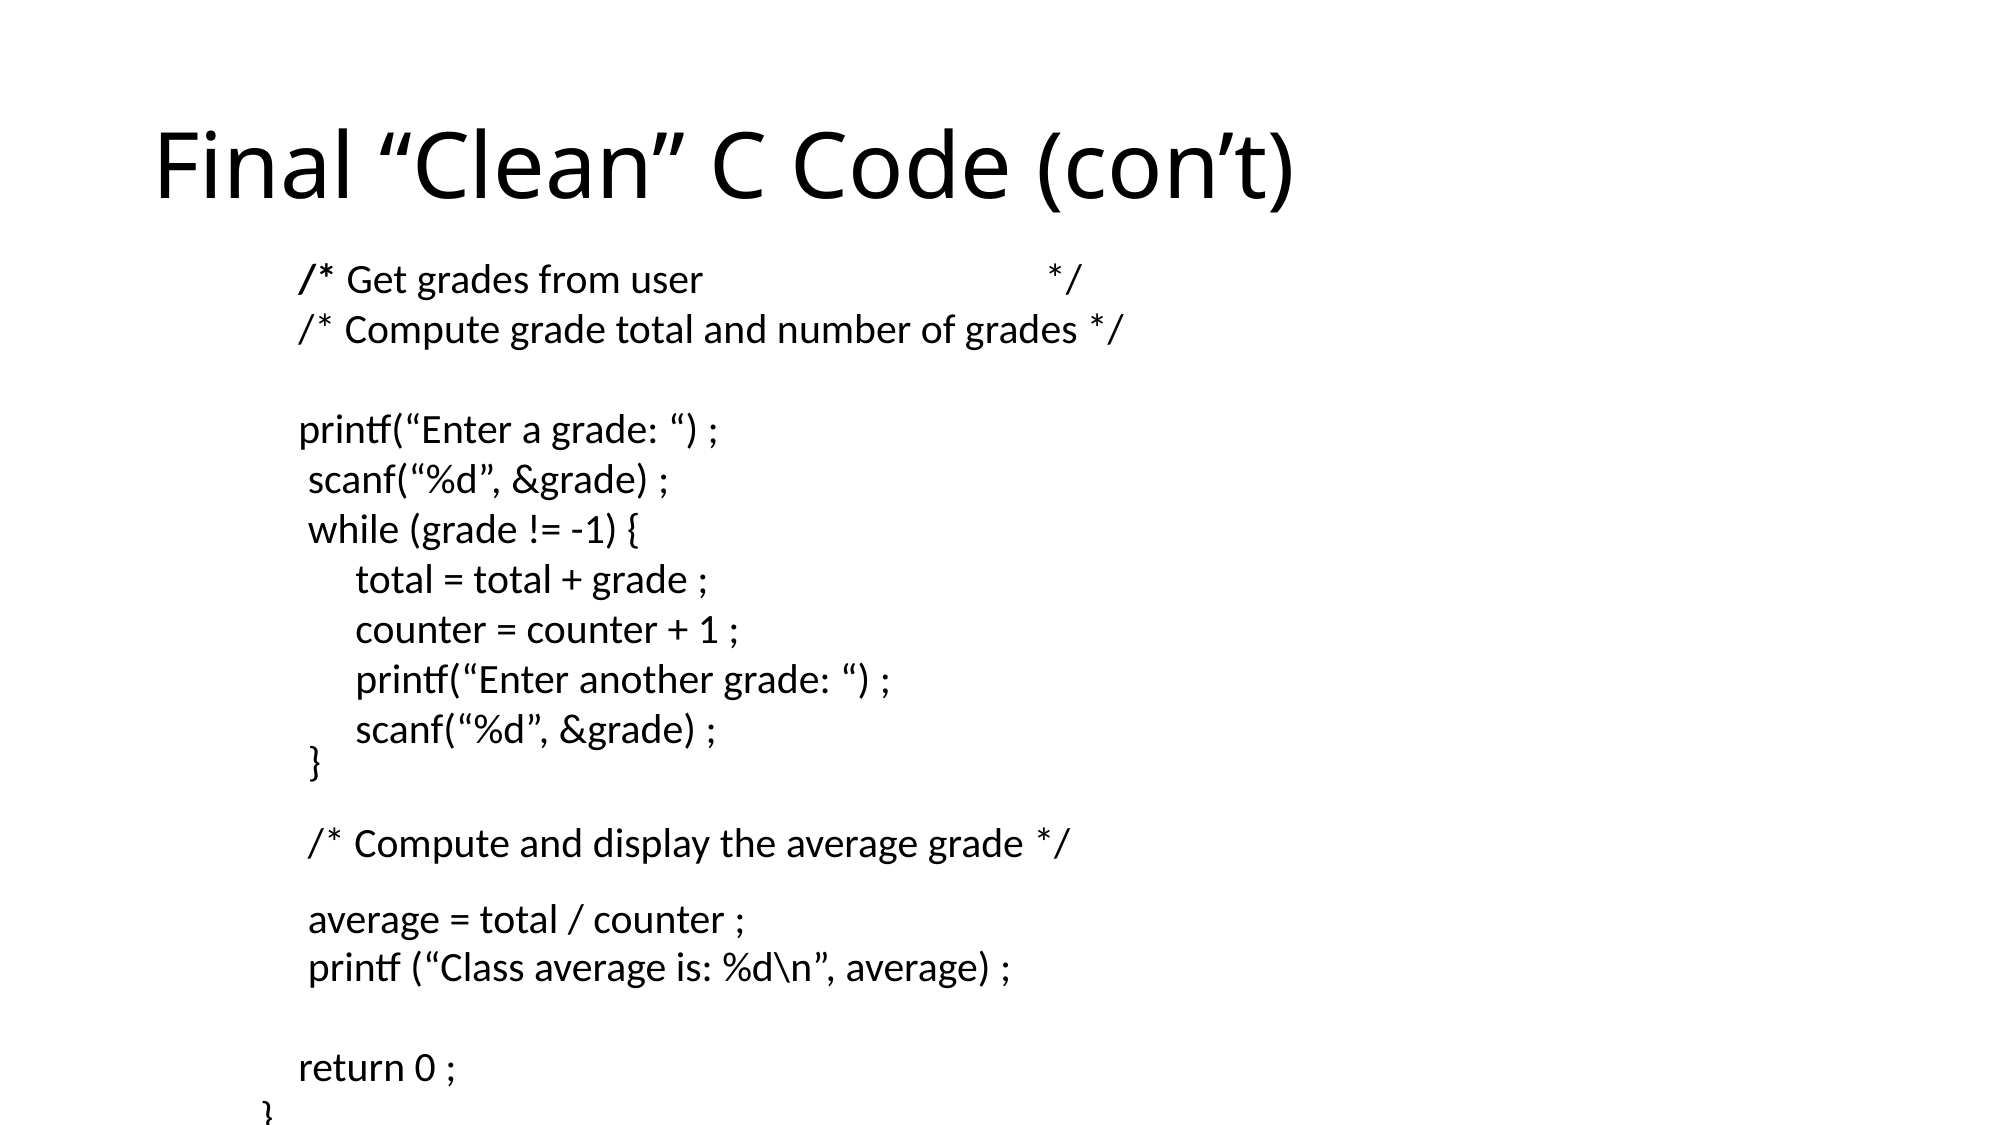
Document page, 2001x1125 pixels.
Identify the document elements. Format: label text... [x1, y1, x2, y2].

text_box /* Get grades from user */ /* Compute grade total and number of grades */ printf(“Enter a grade: “) ; scanf(“%d”, &grade) ; while (grade != -1) { total = total + grade ; counter = counter + 1 ; printf(“Enter another grade: “) ; scanf(“%d”, &grade) ; } /* Compute and display the average grade */ average = total / counter ; printf (“Class average is: %d\n”, average) ; return 0 ; } [245, 244, 1709, 1125]
title Final “Clean” C Code (con’t) [137, 59, 1863, 278]
